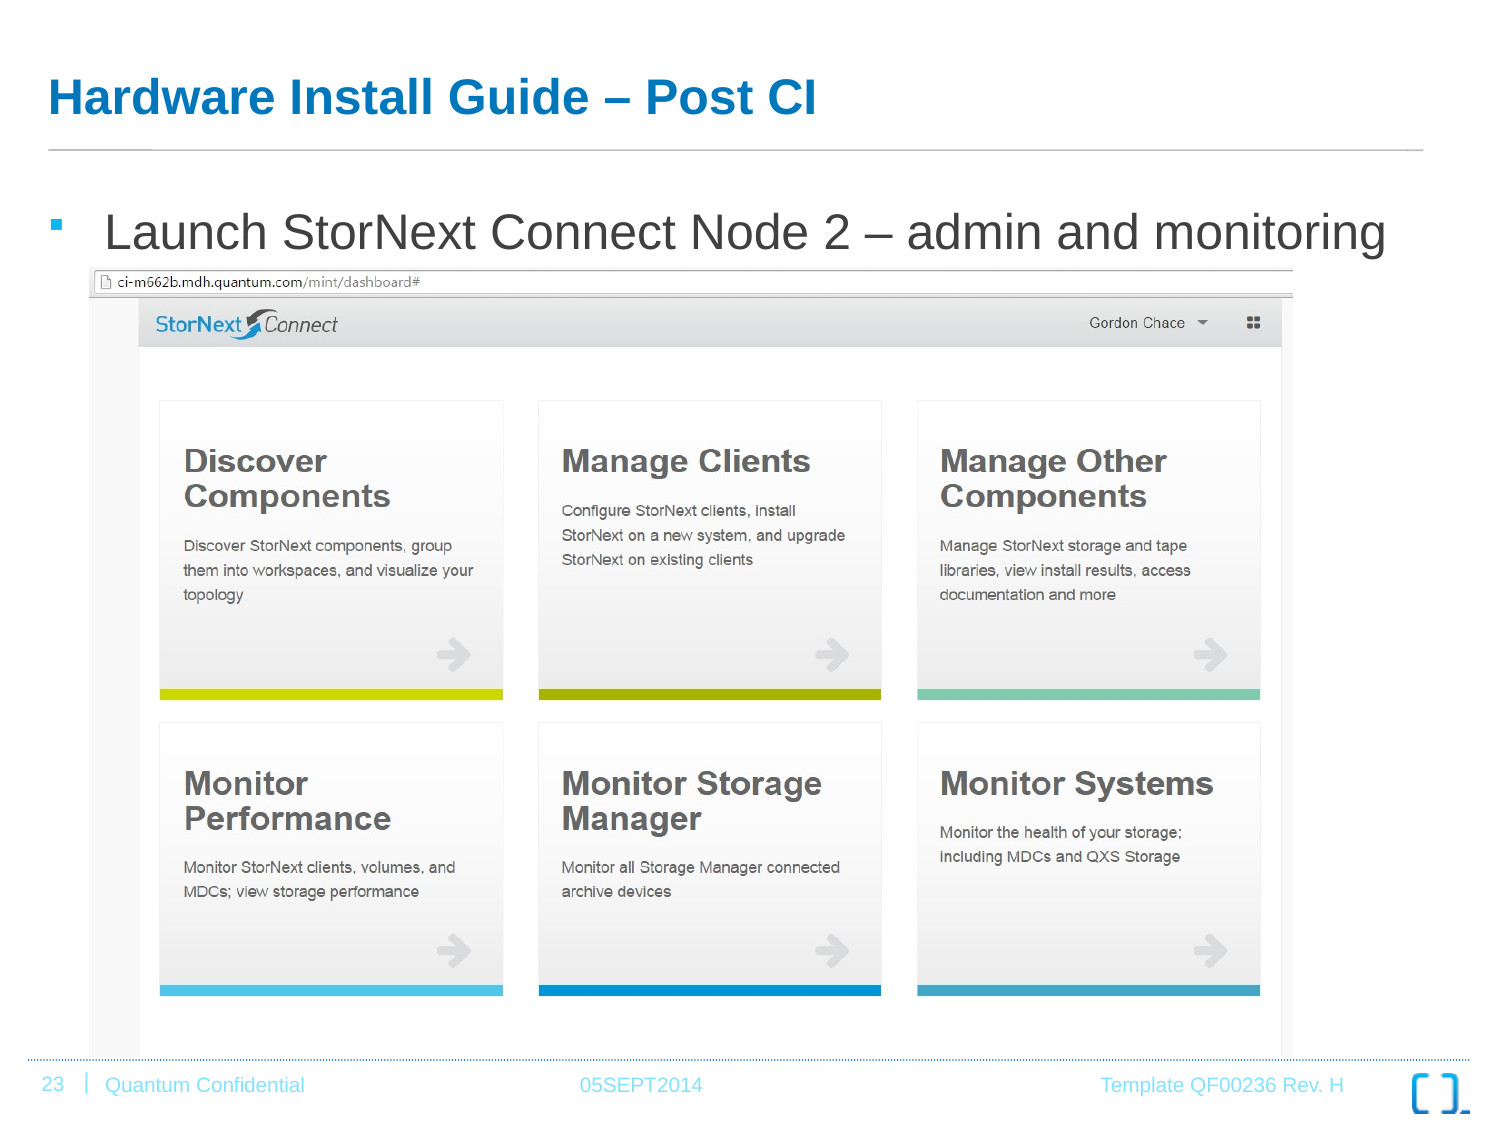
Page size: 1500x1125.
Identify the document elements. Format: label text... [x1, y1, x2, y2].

title Hardware Install Guide – Post CI [32, 42, 1455, 148]
picture [88, 266, 1293, 1057]
list Launch StorNext Connect Node 2 – admin and monitoring [32, 162, 1454, 1050]
picture [1412, 1073, 1470, 1114]
